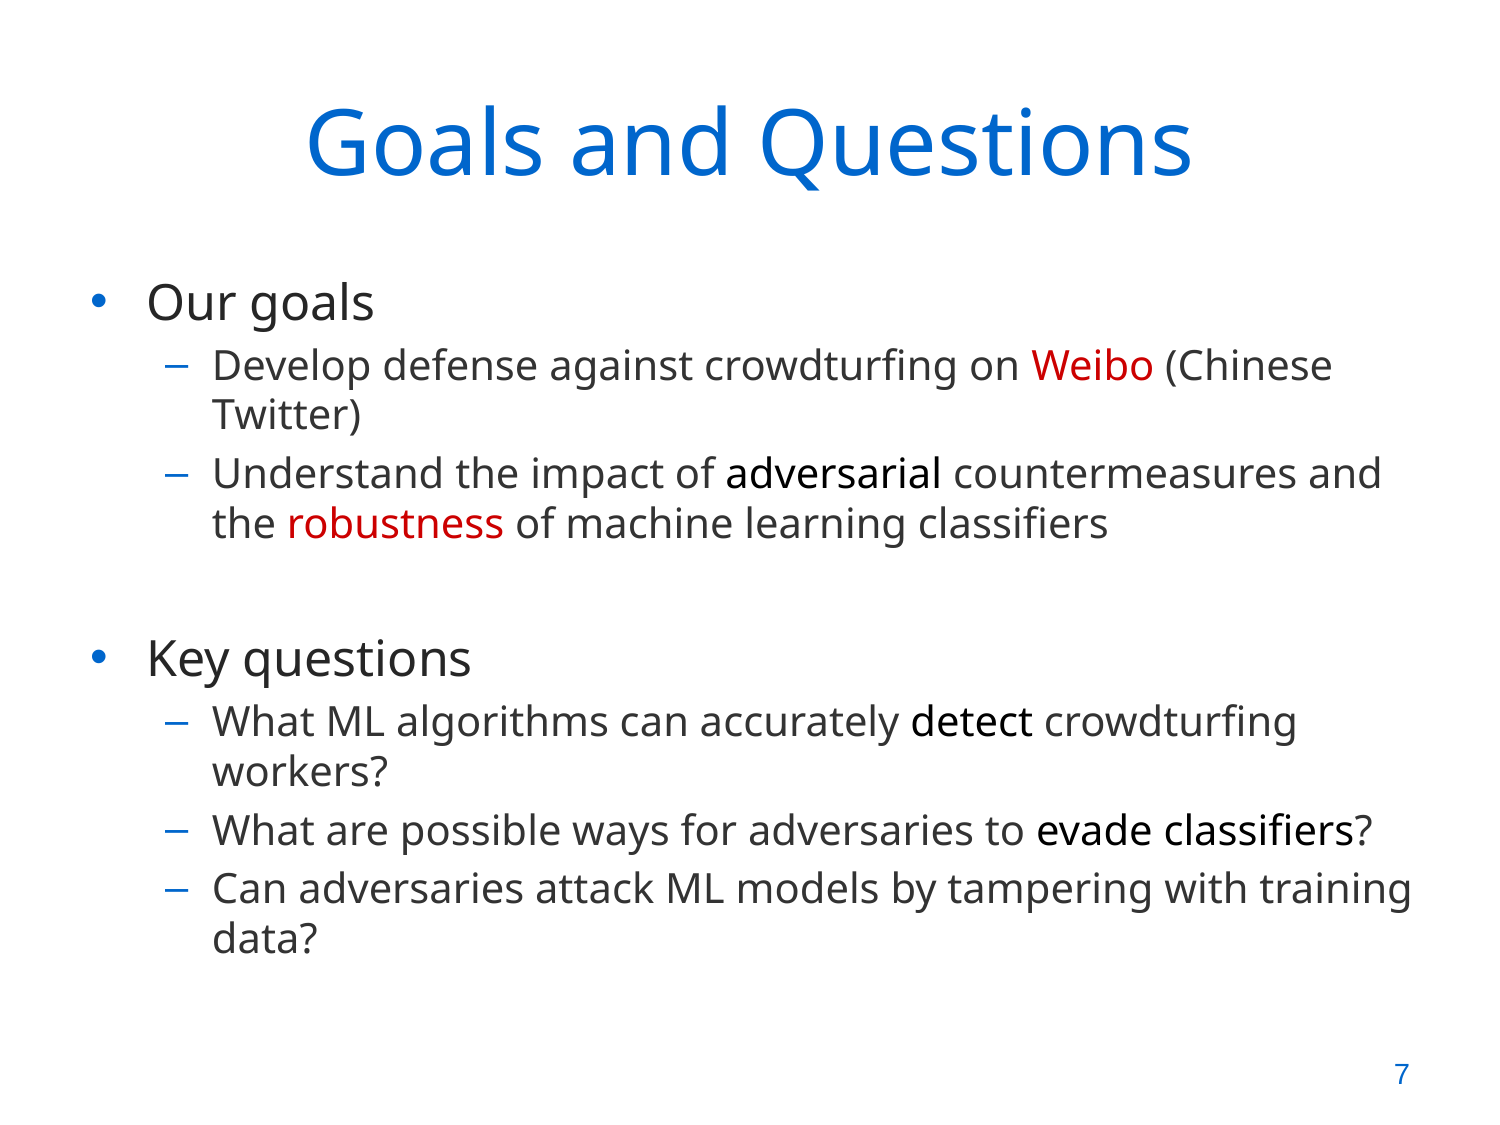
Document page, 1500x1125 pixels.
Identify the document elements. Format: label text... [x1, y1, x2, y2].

slide_number 7 [1074, 1042, 1425, 1103]
title Goals and Questions [75, 45, 1425, 233]
list Our goals Develop defense against crowdturfing on Weibo (Chinese Twitter) Understand the impact of adversarial countermeasures and the robustness of machine learning classifiers Key questions What ML algorithms can accurately detect crowdturfing workers? What are possible ways for adversaries to evade classifiers? Can adversaries attack ML models by tampering with training data? [75, 262, 1470, 1005]
